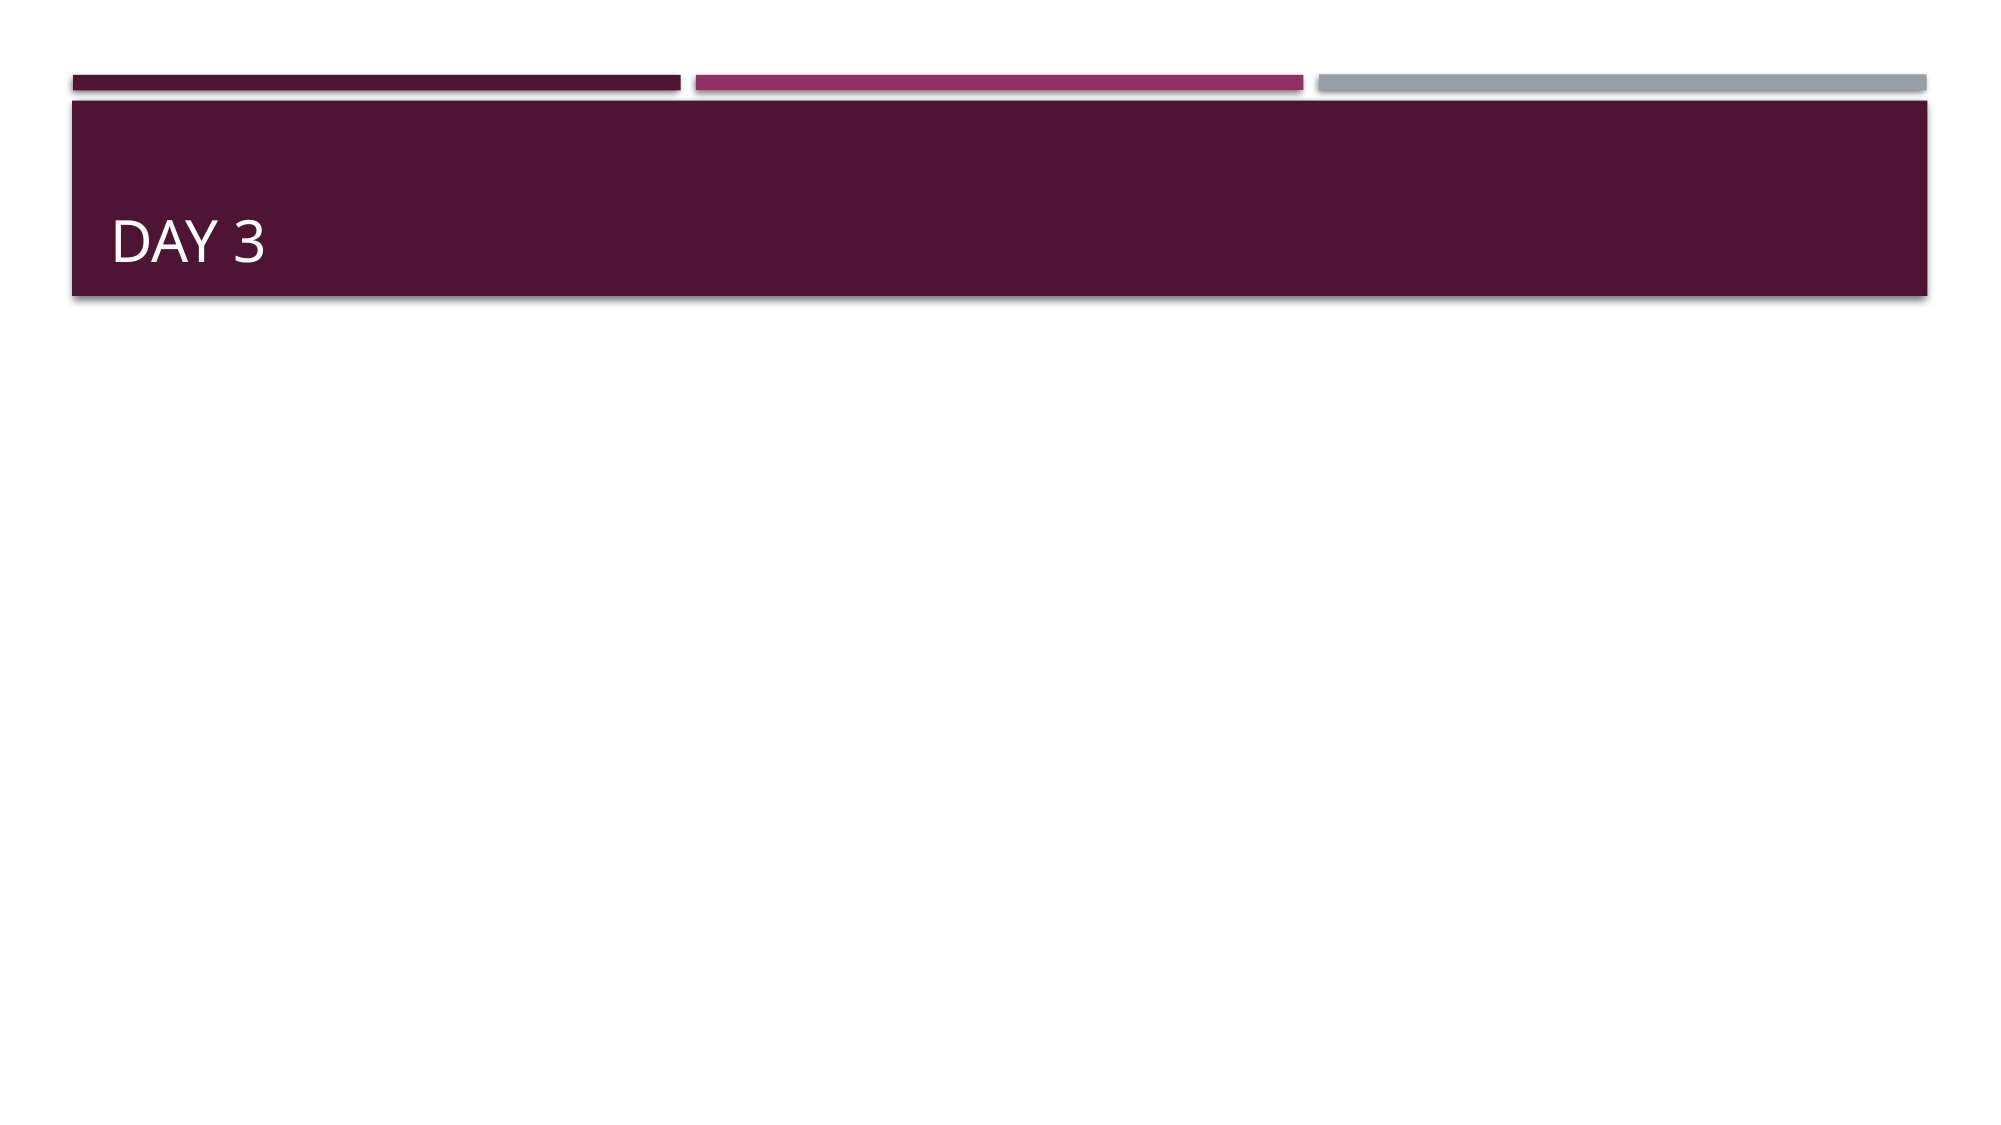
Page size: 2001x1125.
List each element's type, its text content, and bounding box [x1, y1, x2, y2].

title DAY 3 [95, 115, 1905, 282]
